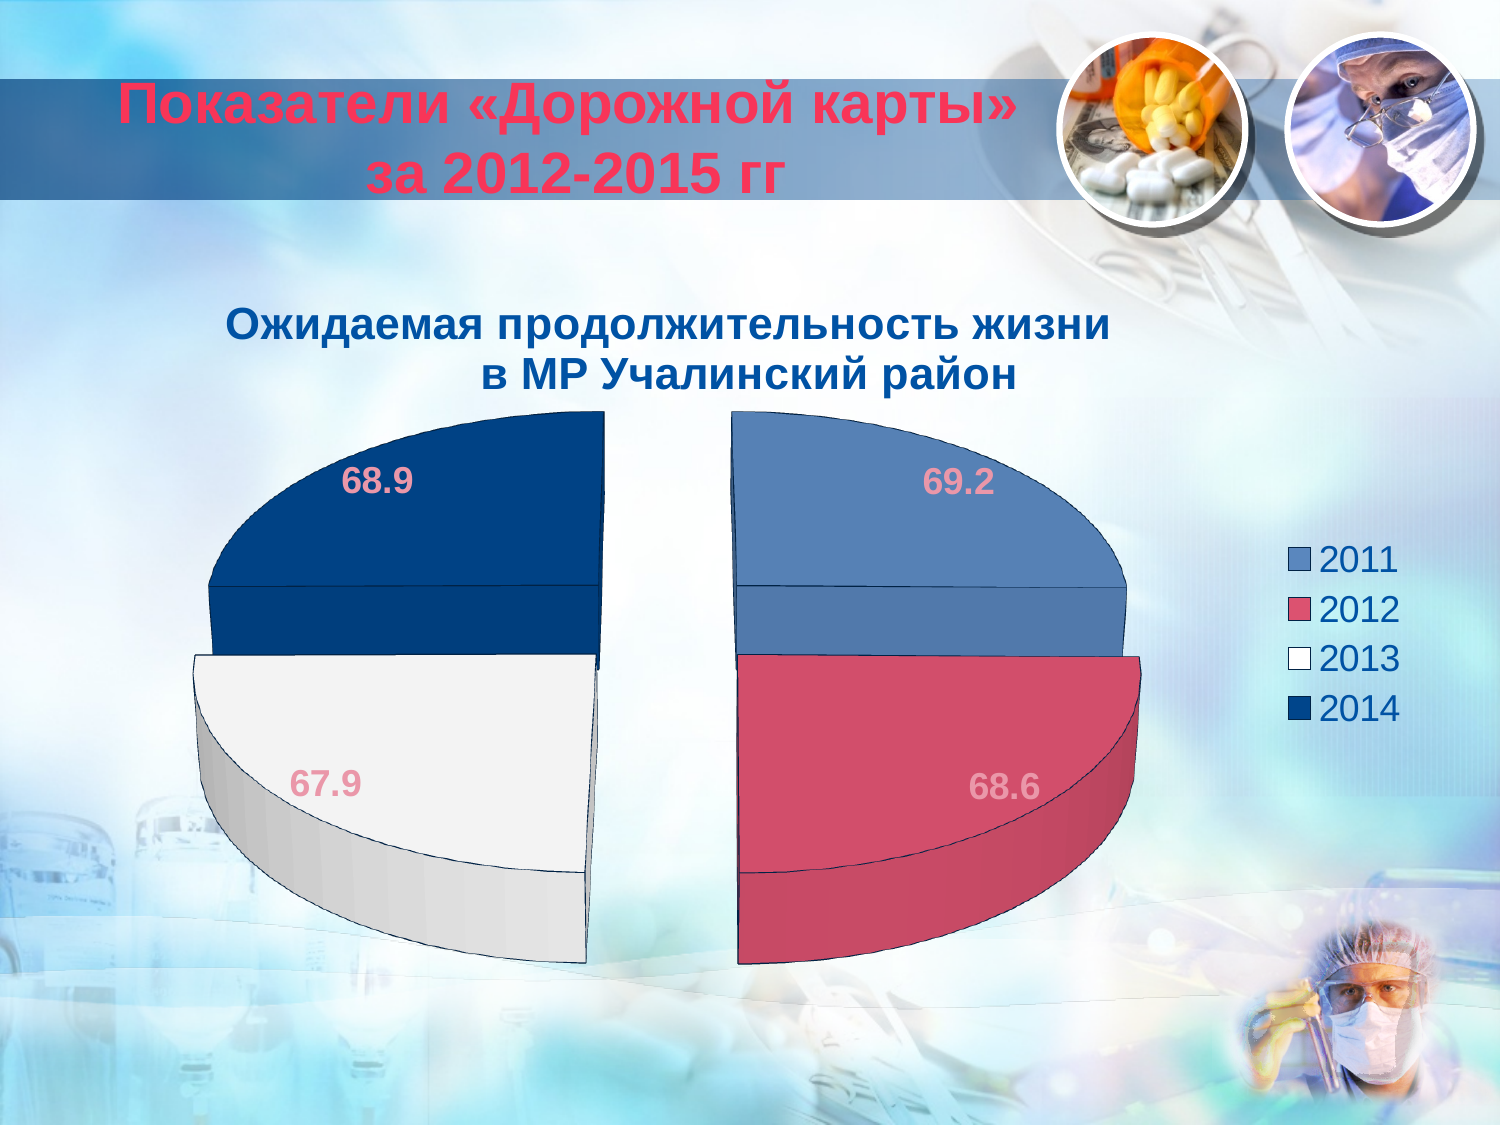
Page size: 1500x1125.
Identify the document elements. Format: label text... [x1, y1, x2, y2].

picture [0, 0, 1500, 1125]
chart [74, 262, 1426, 1006]
title Показатели «Дорожной карты» за 2012-2015 гг [0, 46, 1161, 223]
picture [1118, 38, 1242, 220]
